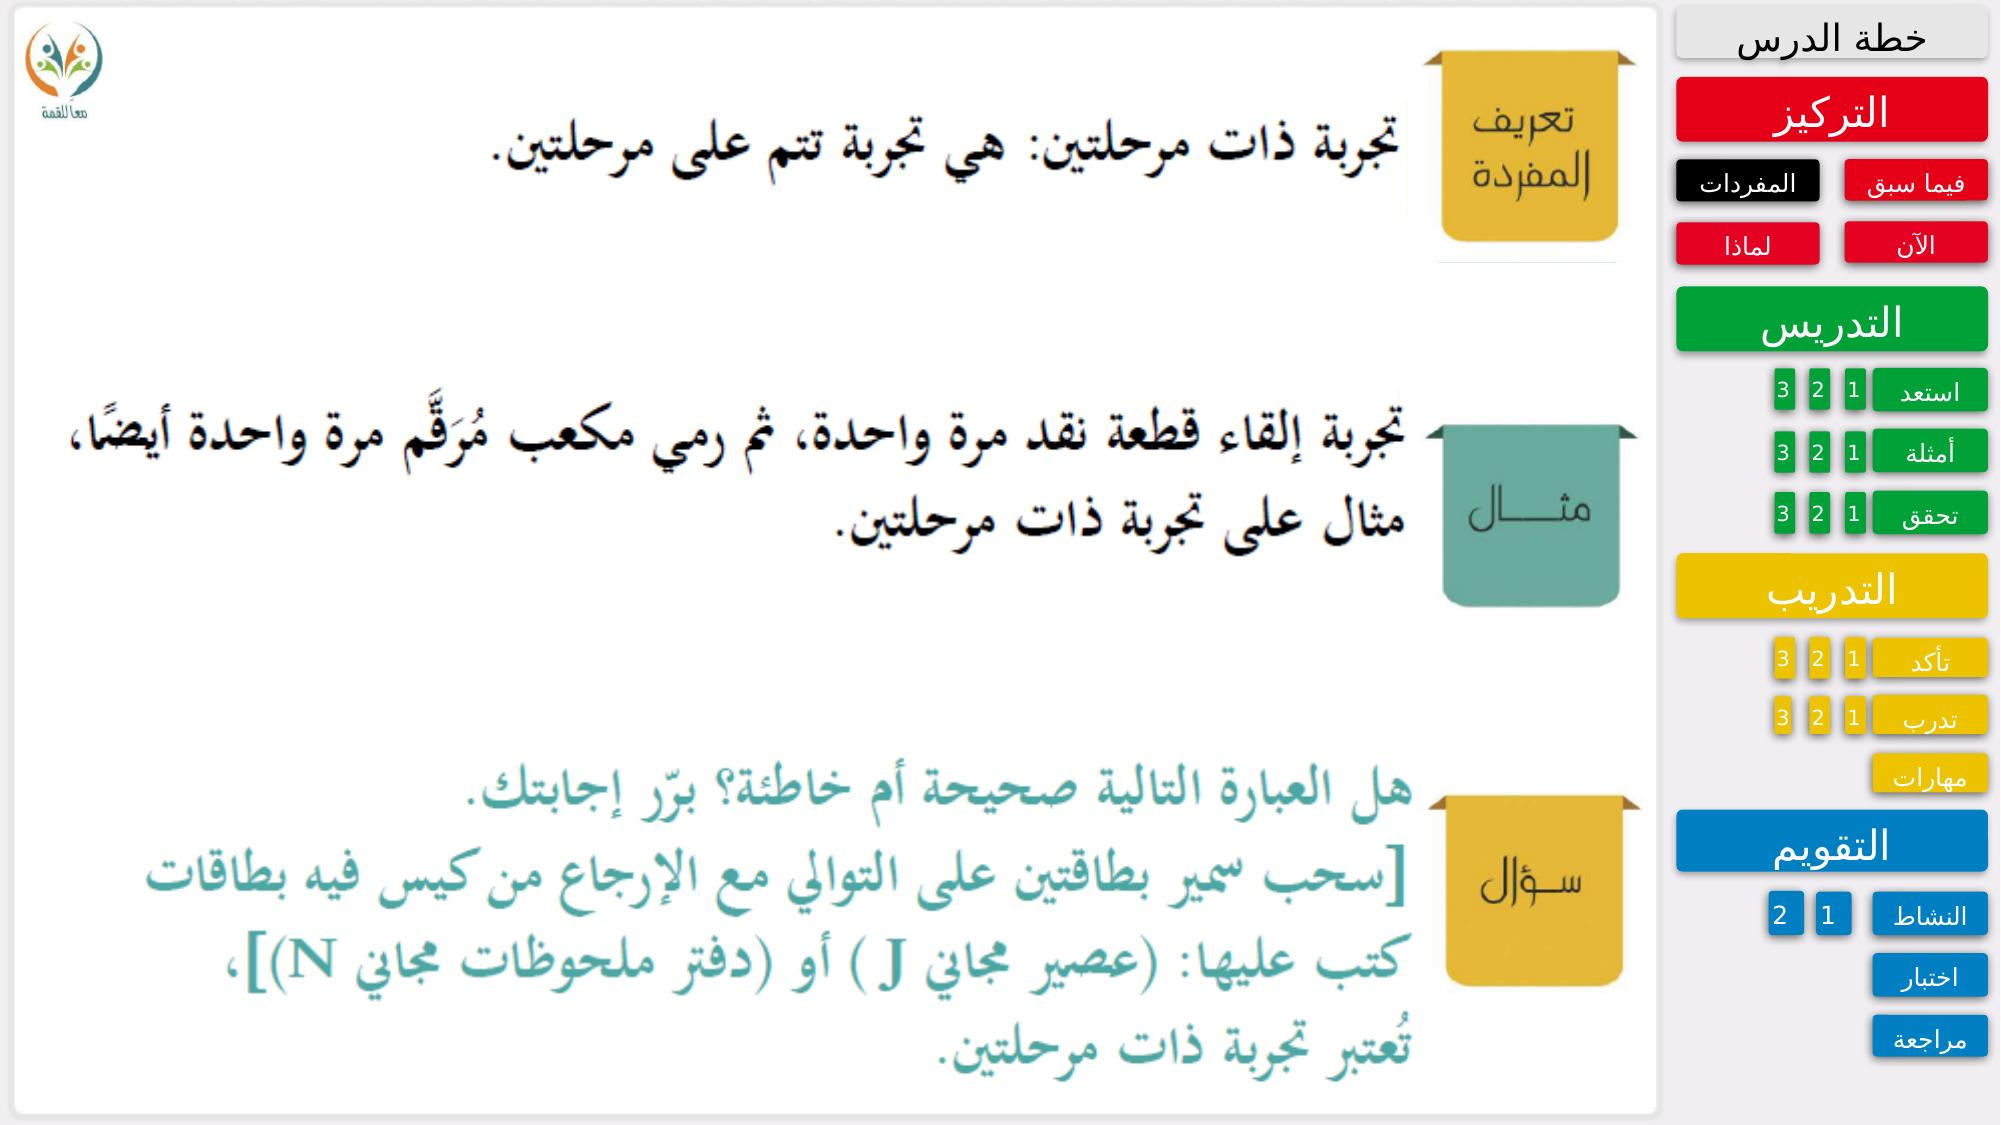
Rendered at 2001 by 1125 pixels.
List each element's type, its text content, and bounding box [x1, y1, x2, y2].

text_box 2 [1768, 890, 1805, 936]
text_box 1 [1845, 637, 1866, 679]
text_box النشاط [1872, 891, 1988, 936]
text_box المفردات [1676, 159, 1820, 202]
text_box مراجعة [1872, 1014, 1988, 1057]
text_box 3 [1774, 637, 1796, 679]
text_box 3 [1774, 696, 1792, 734]
text_box التدريس [1675, 285, 1990, 353]
text_box خطة الدرس [1675, 4, 1990, 59]
text_box 1 [1816, 891, 1852, 936]
text_box 3 [1774, 431, 1796, 473]
text_box فيما سبق [1844, 159, 1988, 201]
text_box 1 [1845, 492, 1866, 534]
text_box التدريب [1675, 552, 1990, 620]
text_box 2 [1809, 637, 1831, 679]
text_box استعد [1873, 367, 1988, 412]
picture [0, 0, 2001, 1125]
text_box تأكد [1873, 637, 1988, 678]
text_box 3 [1774, 368, 1796, 410]
text_box 2 [1809, 696, 1831, 734]
text_box 1 [1845, 696, 1866, 734]
text_box لماذا [1676, 222, 1820, 265]
text_box 2 [1809, 368, 1831, 410]
text_box التقويم [1675, 808, 1990, 873]
text_box 2 [1809, 431, 1831, 473]
text_box 2 [1809, 492, 1831, 534]
text_box الآن [1844, 221, 1988, 263]
text_box مهارات [1872, 753, 1988, 793]
text_box اختبار [1872, 953, 1988, 997]
text_box أمثلة [1872, 428, 1988, 473]
text_box 1 [1845, 368, 1866, 410]
text_box 3 [1774, 492, 1796, 534]
text_box 1 [1845, 431, 1866, 473]
text_box التركيز [1675, 75, 1990, 143]
text_box تحقق [1872, 490, 1988, 535]
text_box تدرب [1872, 694, 1988, 735]
